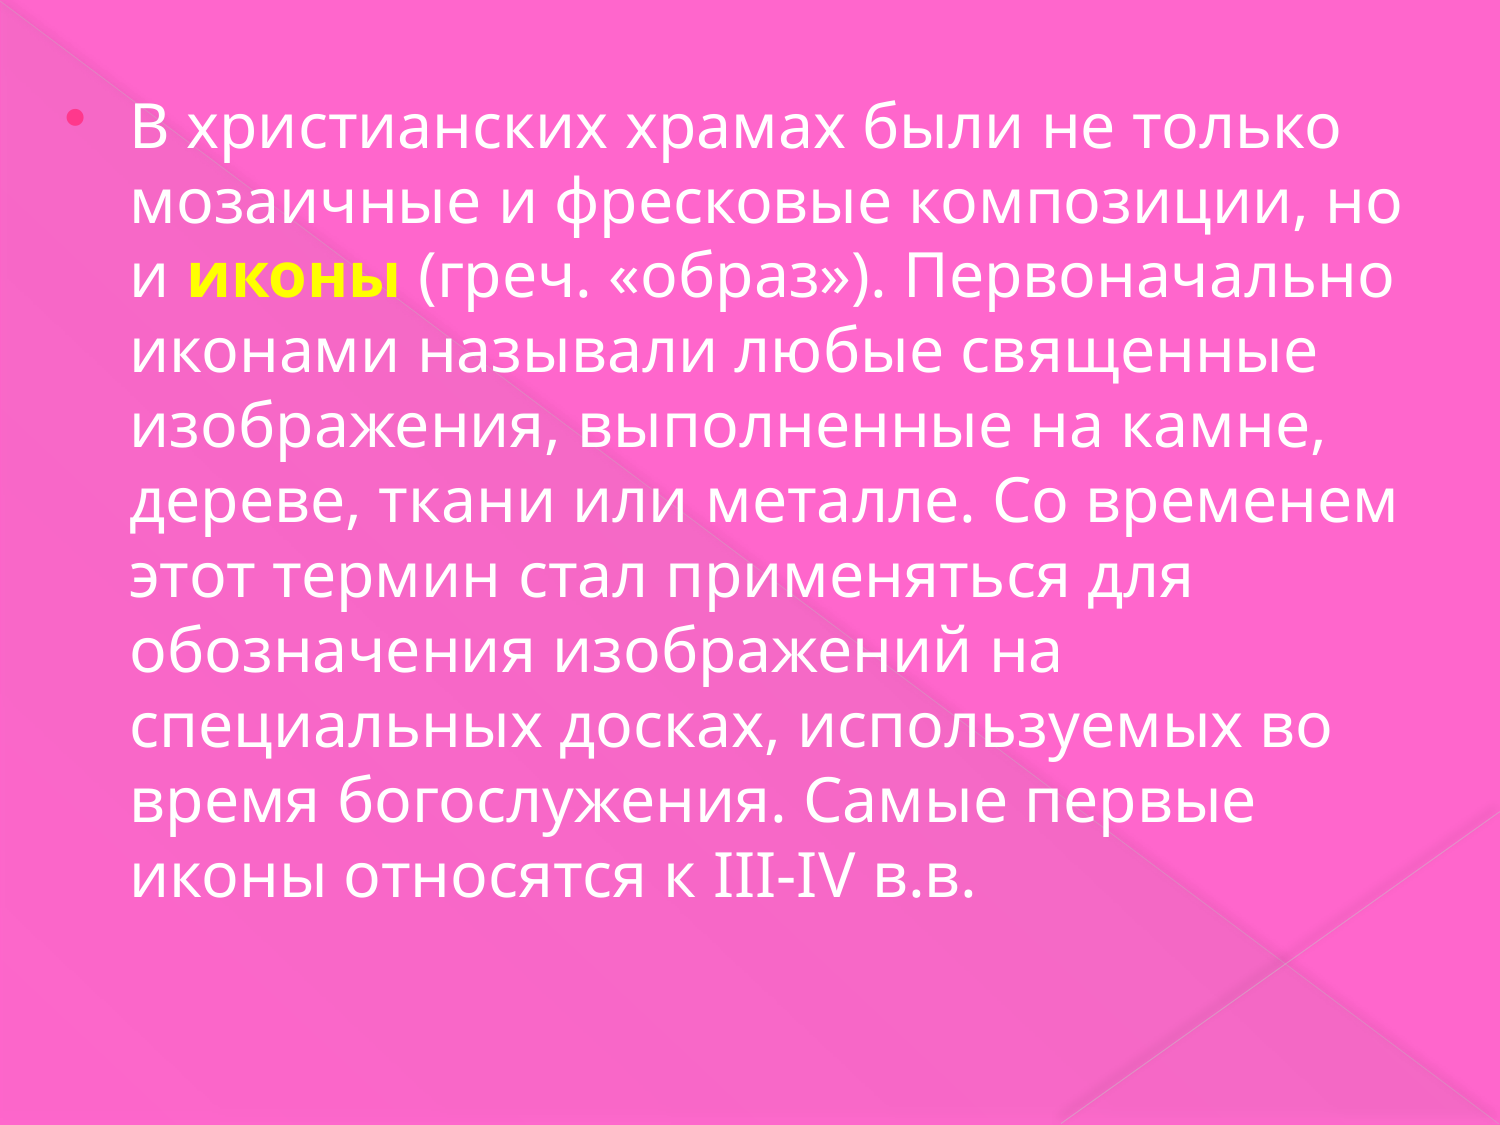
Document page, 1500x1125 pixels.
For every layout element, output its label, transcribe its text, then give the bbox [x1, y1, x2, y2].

list В христианских храмах были не только мозаичные и фресковые композиции, но и иконы (греч. «образ»). Первоначально иконами называли любые священные изображения, выполненные на камне, дереве, ткани или металле. Со временем этот термин стал применяться для обозначения изображений на специальных досках, используемых во время богослужения. Самые первые иконы относятся к III-IV в.в. [40, 77, 1460, 1095]
